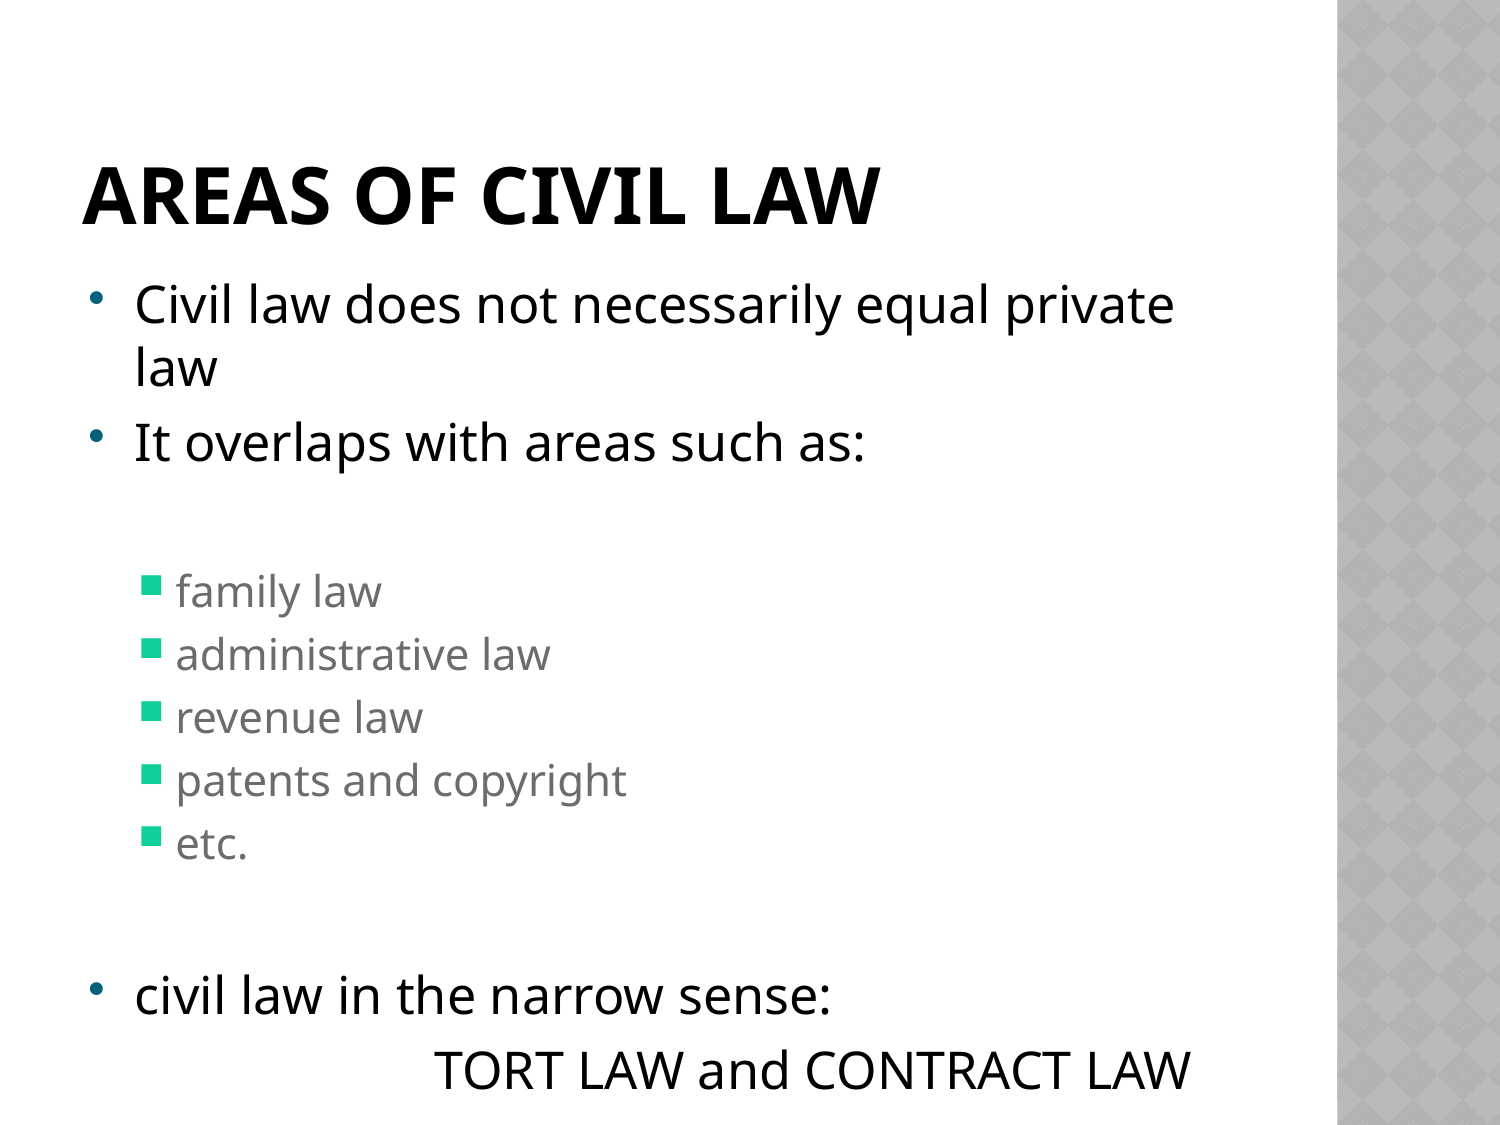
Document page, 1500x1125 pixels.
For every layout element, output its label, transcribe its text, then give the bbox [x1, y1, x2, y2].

title Areas of civil law [75, 52, 1263, 241]
list Civil law does not necessarily equal private law It overlaps with areas such as: family law administrative law revenue law patents and copyright etc. civil law in the narrow sense: TORT LAW and CONTRACT LAW [74, 263, 1263, 1060]
